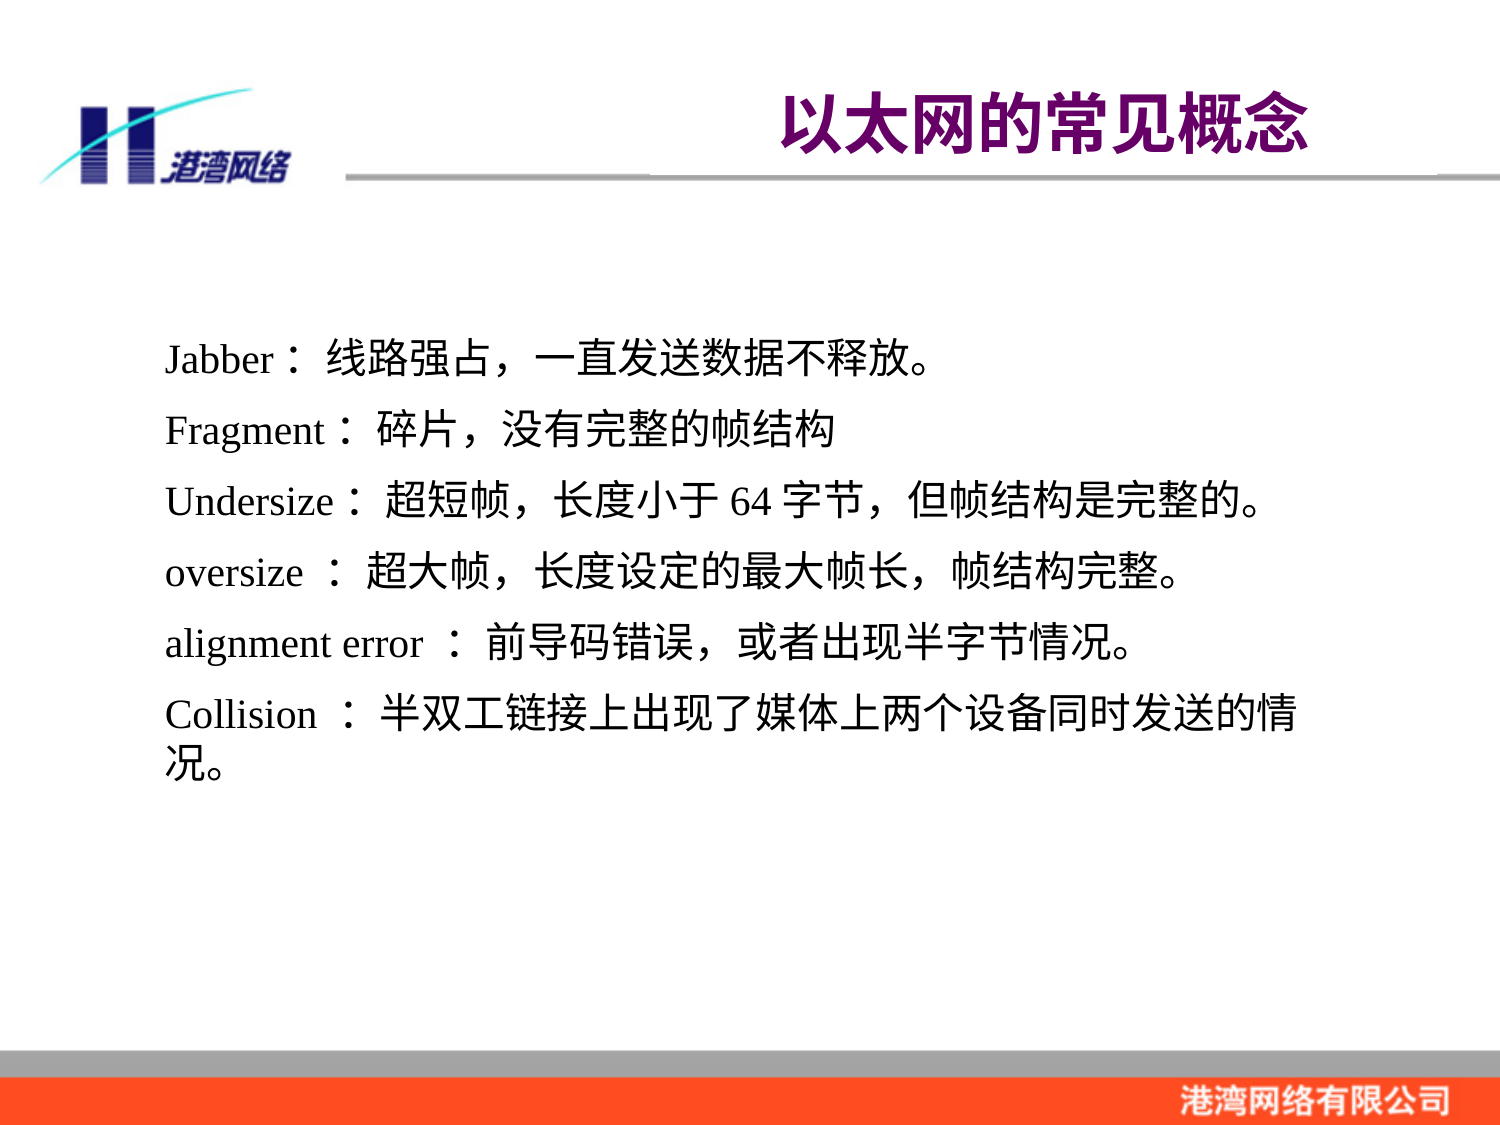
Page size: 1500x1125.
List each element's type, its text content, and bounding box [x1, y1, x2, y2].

text_box Jabber：线路强占，一直发送数据不释放。 Fragment：碎片，没有完整的帧结构 Undersize：超短帧，长度小于64字节，但帧结构是完整的。 oversize ：超大帧，长度设定的最大帧长，帧结构完整。 alignment error ：前导码错误，或者出现半字节情况。 Collision ：半双工链接上出现了媒体上两个设备同时发送的情况。 [149, 324, 1350, 794]
picture [0, 0, 1500, 1125]
text_box 以太网的常见概念 [650, 75, 1438, 175]
